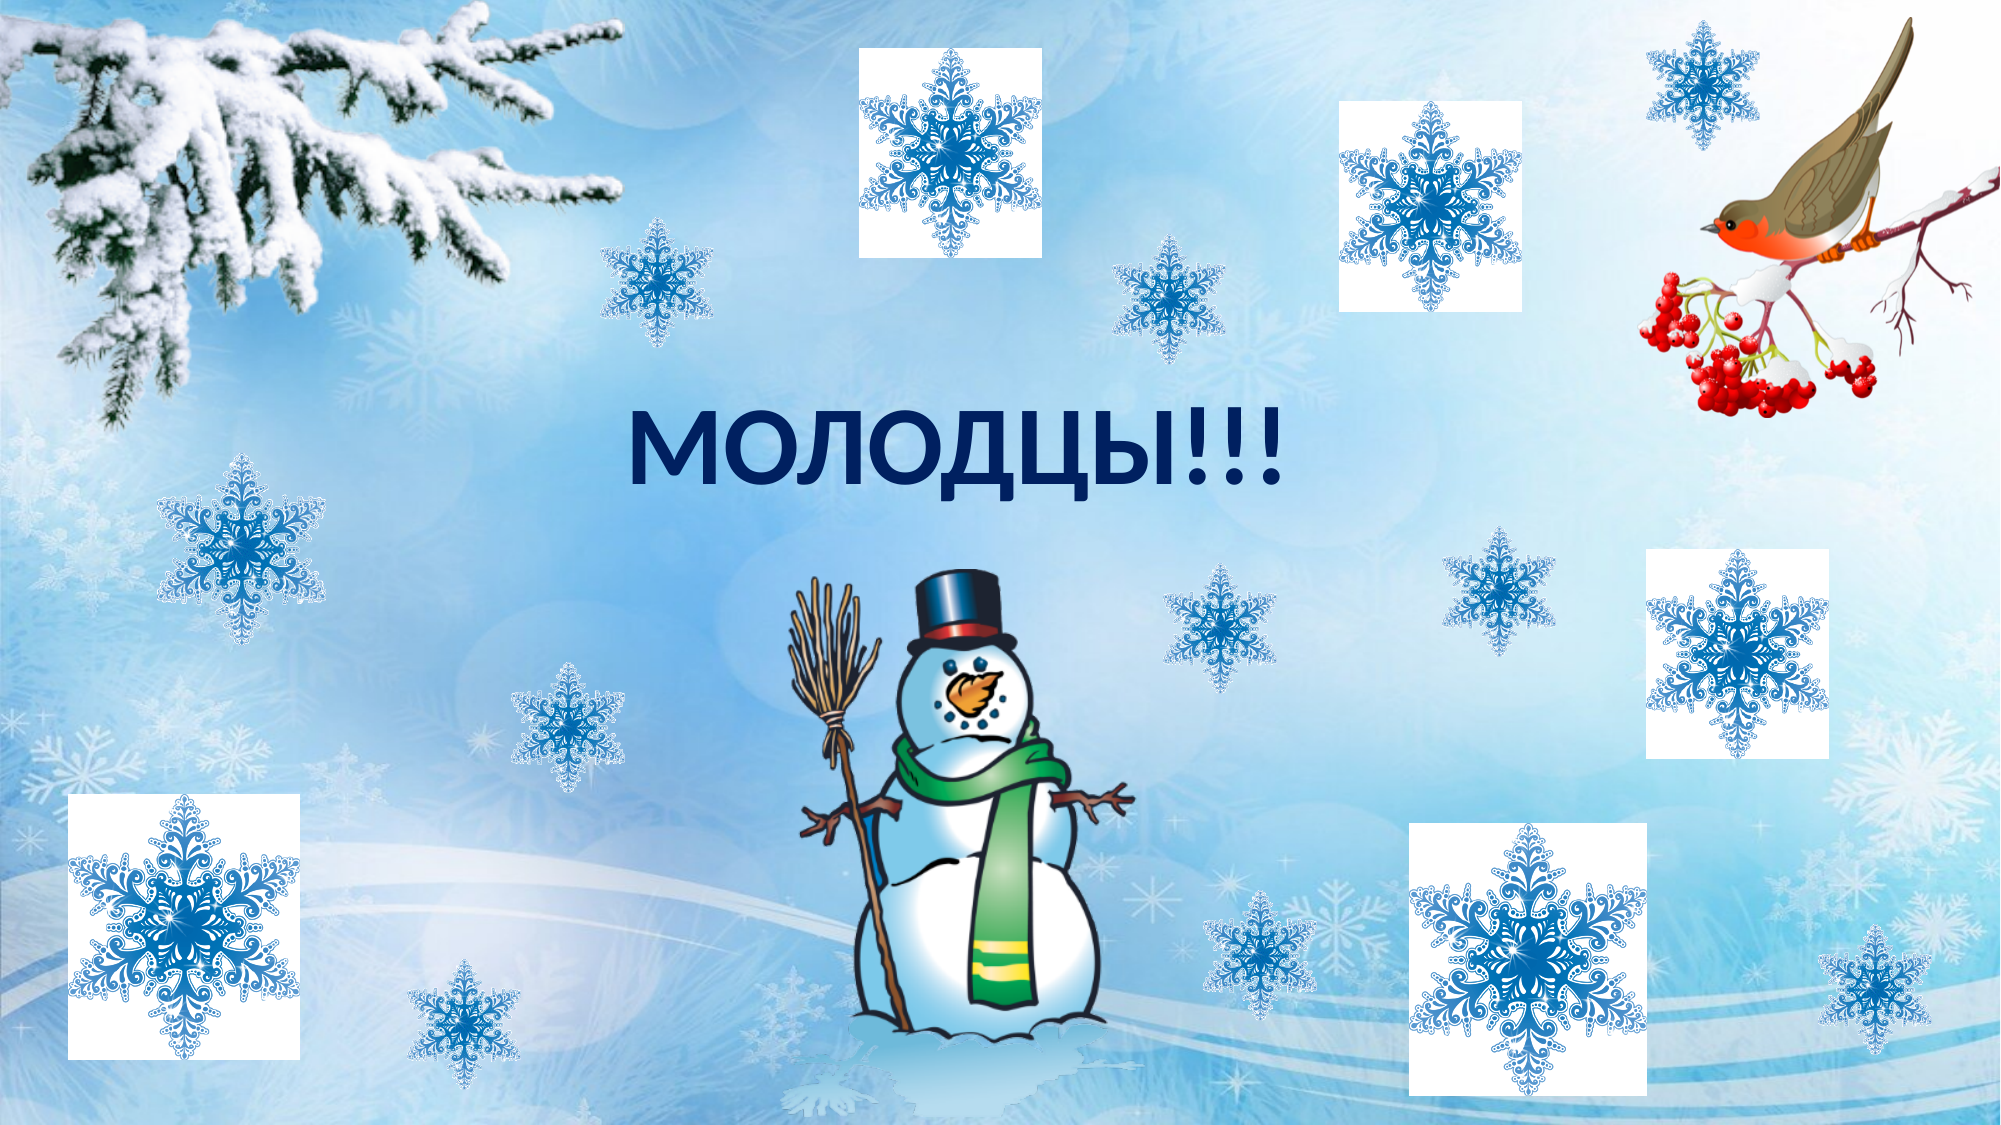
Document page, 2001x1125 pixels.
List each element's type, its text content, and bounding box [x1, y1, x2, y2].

picture [0, 0, 2001, 1125]
text_box МОЛОДЦЫ!!! [269, 364, 1647, 515]
